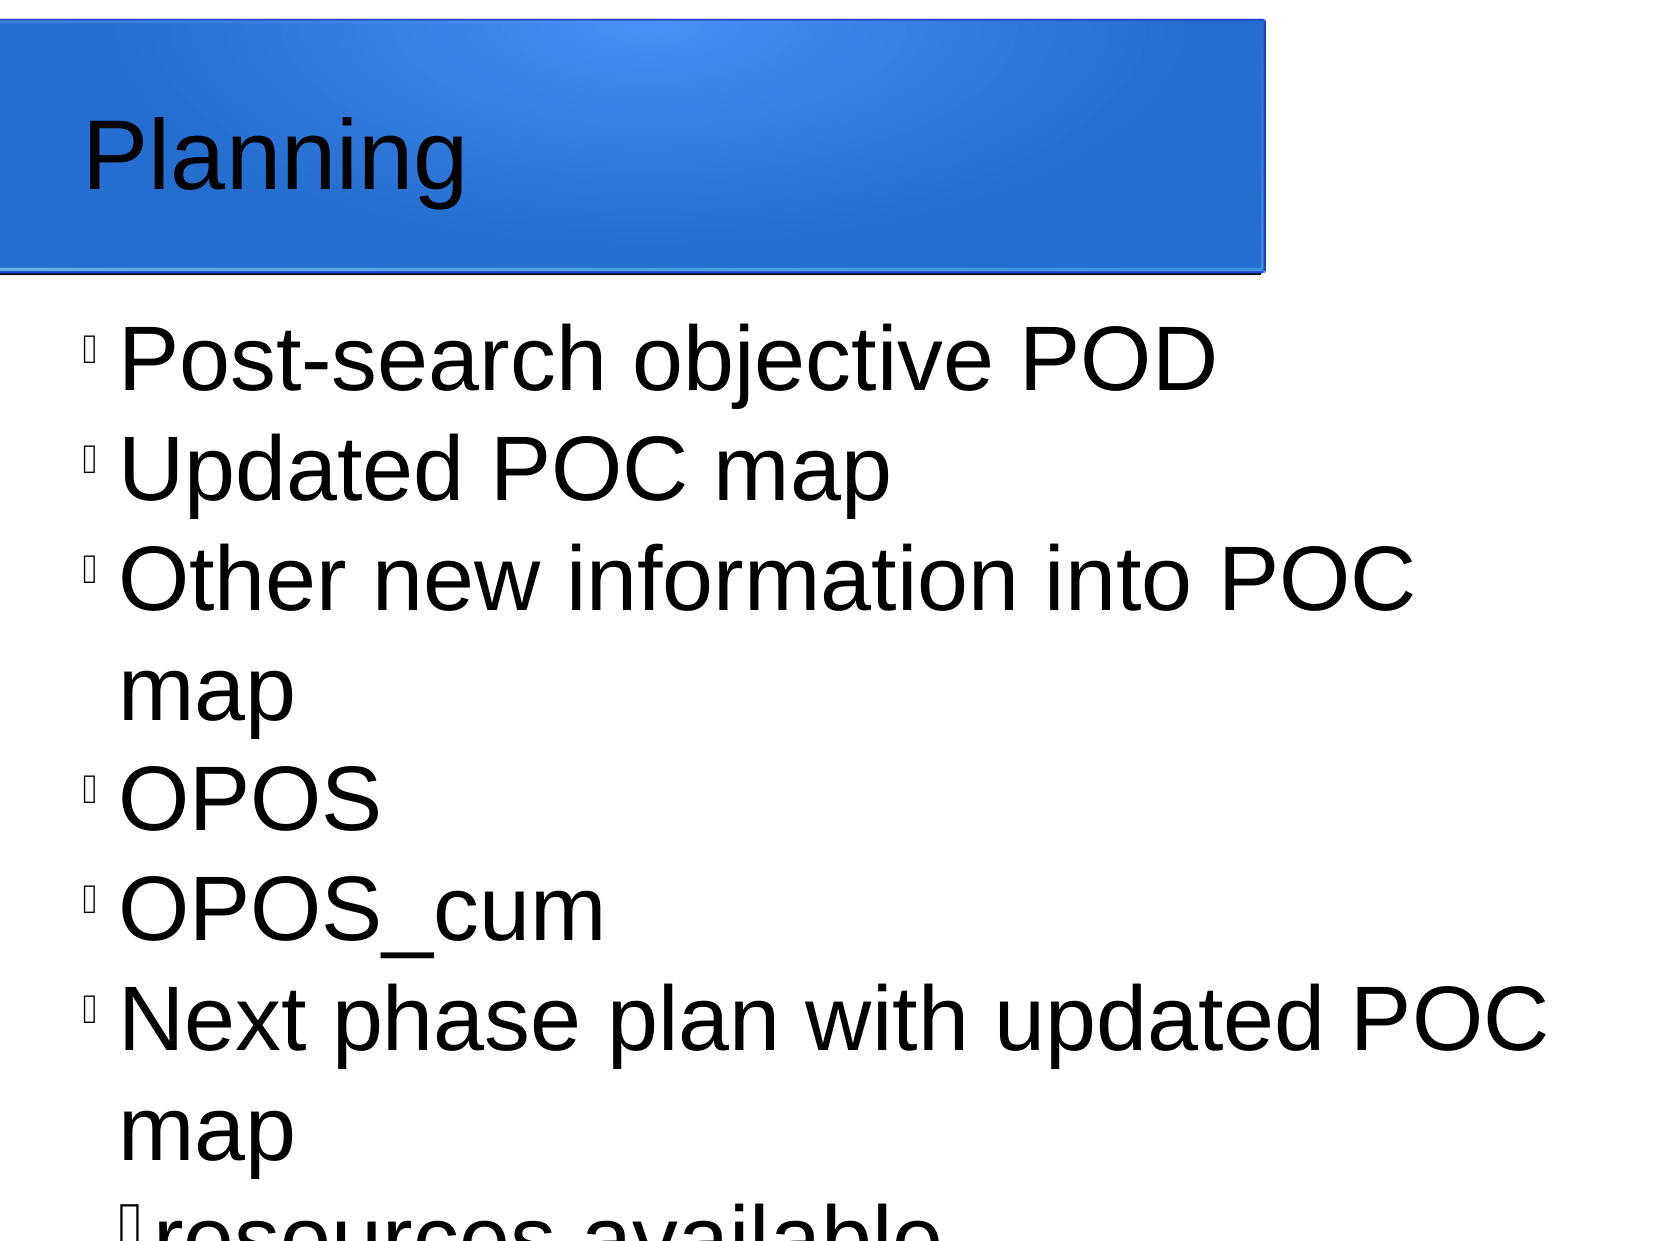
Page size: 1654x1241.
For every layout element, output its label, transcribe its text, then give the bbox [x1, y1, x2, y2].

text_box Planning [82, 47, 1235, 252]
text_box Post-search objective POD Updated POC map Other new information into POC map OPOS OPOS_cum Next phase plan with updated POC map resources available allocation [82, 299, 1571, 1019]
picture [0, 17, 1269, 282]
